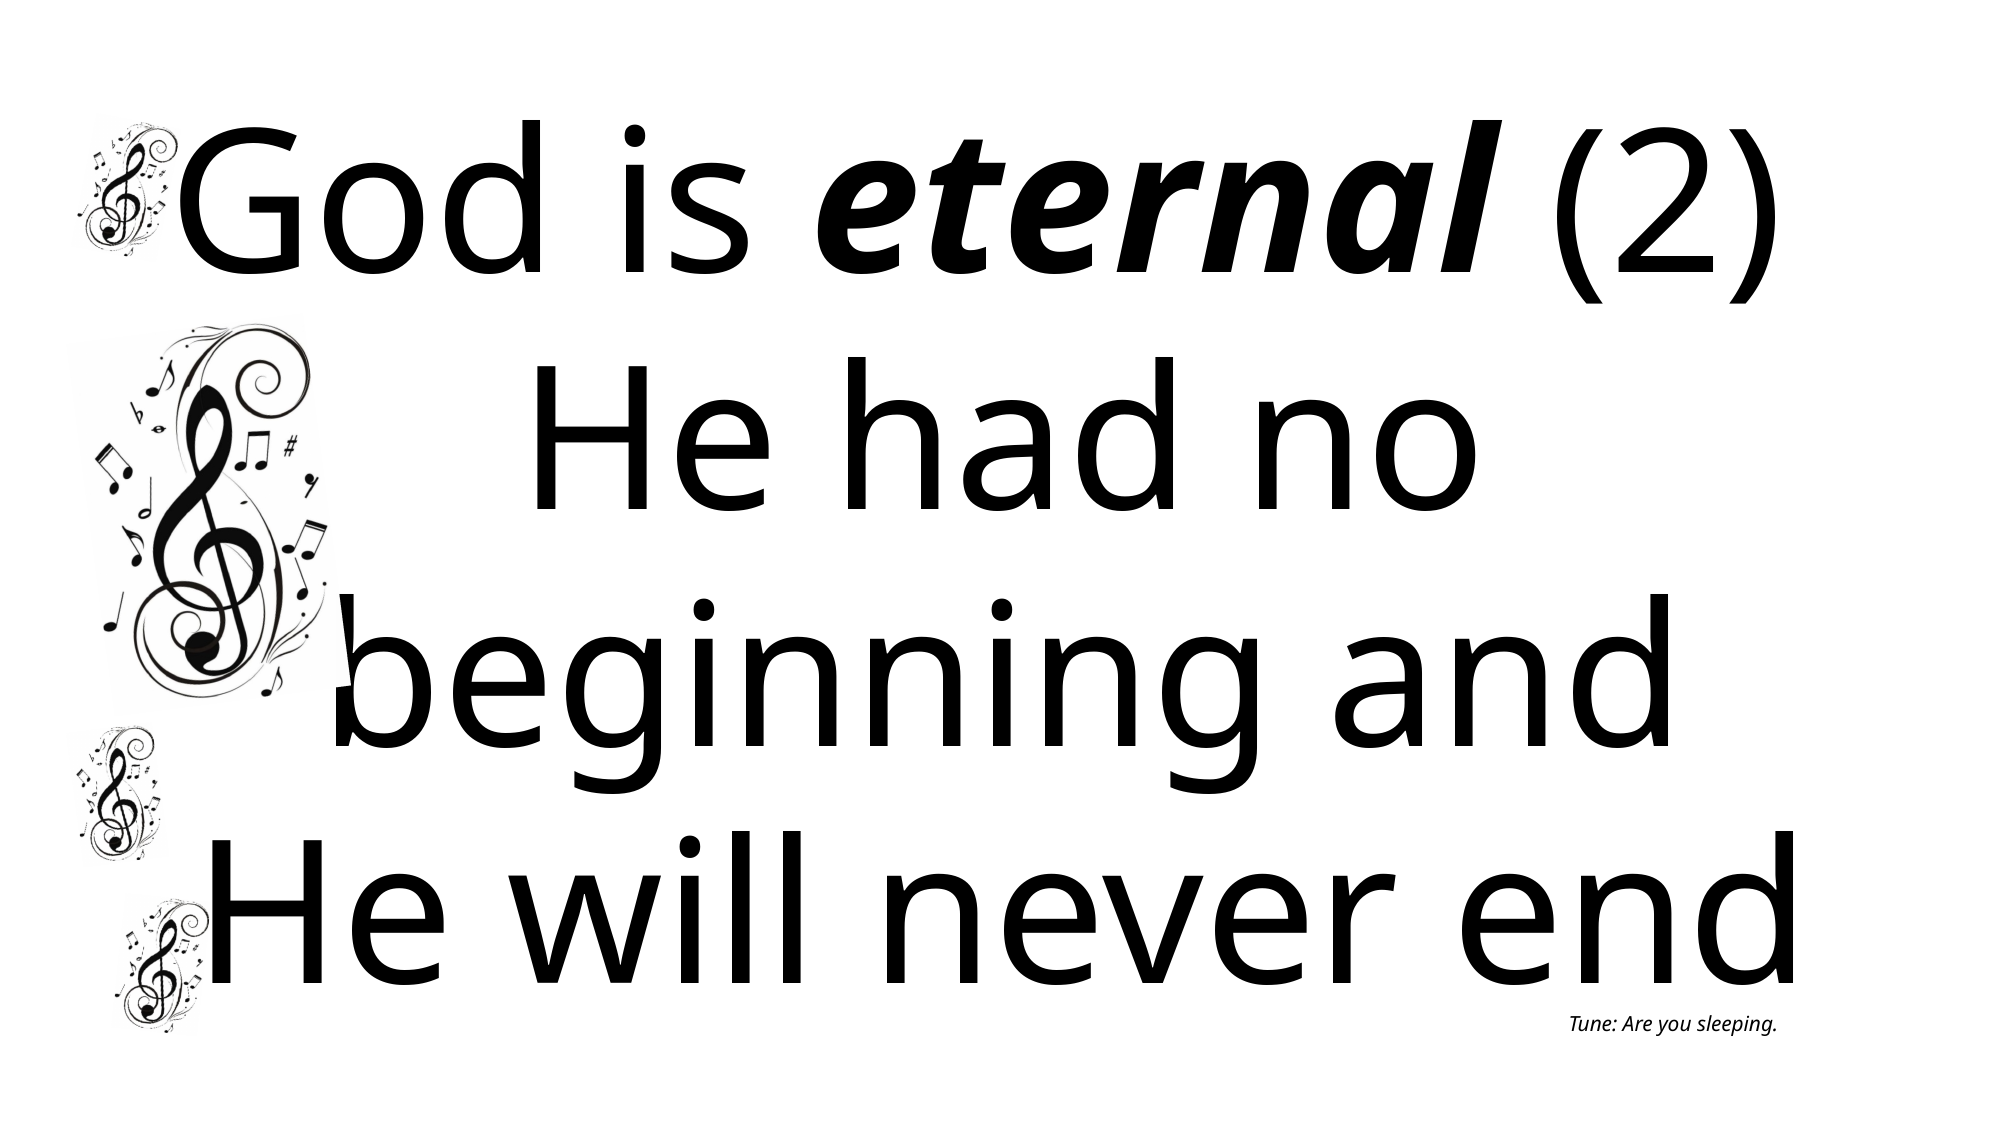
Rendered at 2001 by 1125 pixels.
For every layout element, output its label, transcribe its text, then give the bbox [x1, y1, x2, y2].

picture [72, 114, 180, 261]
picture [112, 894, 210, 1035]
list God is eternal (2) He had no beginning and He will never end [139, 92, 1865, 1044]
text_box Tune: Are you sleeping. [1553, 1002, 1840, 1043]
picture [67, 723, 168, 866]
picture [67, 314, 350, 715]
